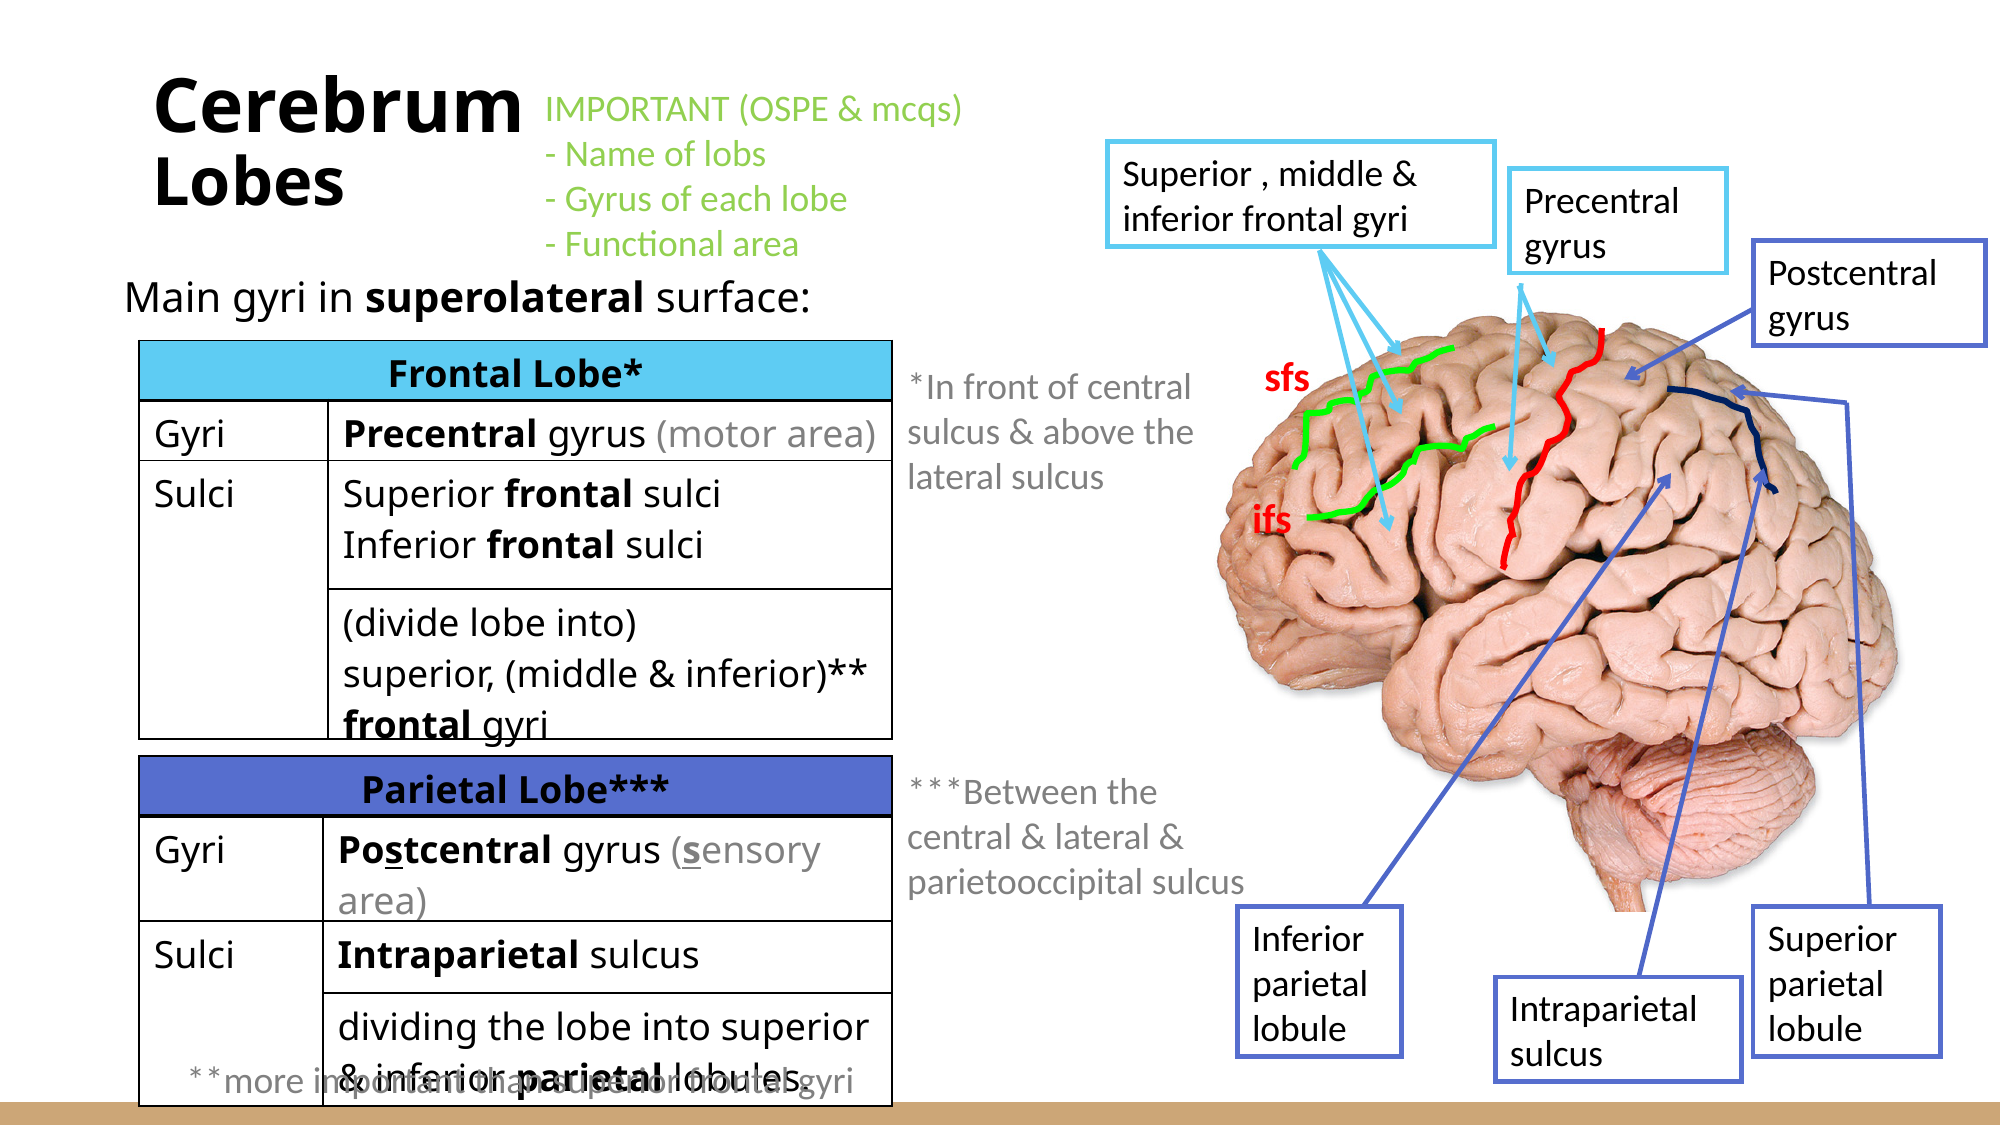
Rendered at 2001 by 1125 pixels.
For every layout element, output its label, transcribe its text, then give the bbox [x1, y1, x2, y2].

table_cell Superior frontal sulci Inferior frontal sulci [329, 461, 891, 588]
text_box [1107, 141, 1986, 1083]
table_cell Gyri [140, 402, 327, 460]
table_cell Gyri [140, 818, 322, 920]
table_cell Sulci [140, 461, 327, 738]
table_cell (divide lobe into) superior, (middle & inferior)** frontal gyri [329, 590, 891, 738]
table_cell dividing the lobe into superior & inferior parietal lobules. [324, 994, 891, 1105]
table_cell Precentral gyrus (motor area) [329, 402, 891, 460]
text_box IMPORTANT (OSPE & mcqs) - Name of lobs - Gyrus of each lobe - Functional area [530, 76, 987, 272]
text_box **more important than superior frontal gyri [171, 1048, 870, 1109]
table_header Parietal Lobe*** [140, 757, 891, 814]
text_box Cerebrum Lobes [137, 59, 1863, 241]
table_header Frontal Lobe* [140, 341, 891, 399]
table_cell Sulci [140, 922, 322, 1105]
text_box Main gyri in superolateral surface: [108, 263, 826, 328]
text_box *In front of central sulcus & above the lateral sulcus ***Between the central & lateral & parietooccipital sulcus [892, 354, 1107, 910]
table_cell Postcentral gyrus (sensory area) [324, 818, 891, 920]
table_cell Intraparietal sulcus [324, 922, 891, 992]
